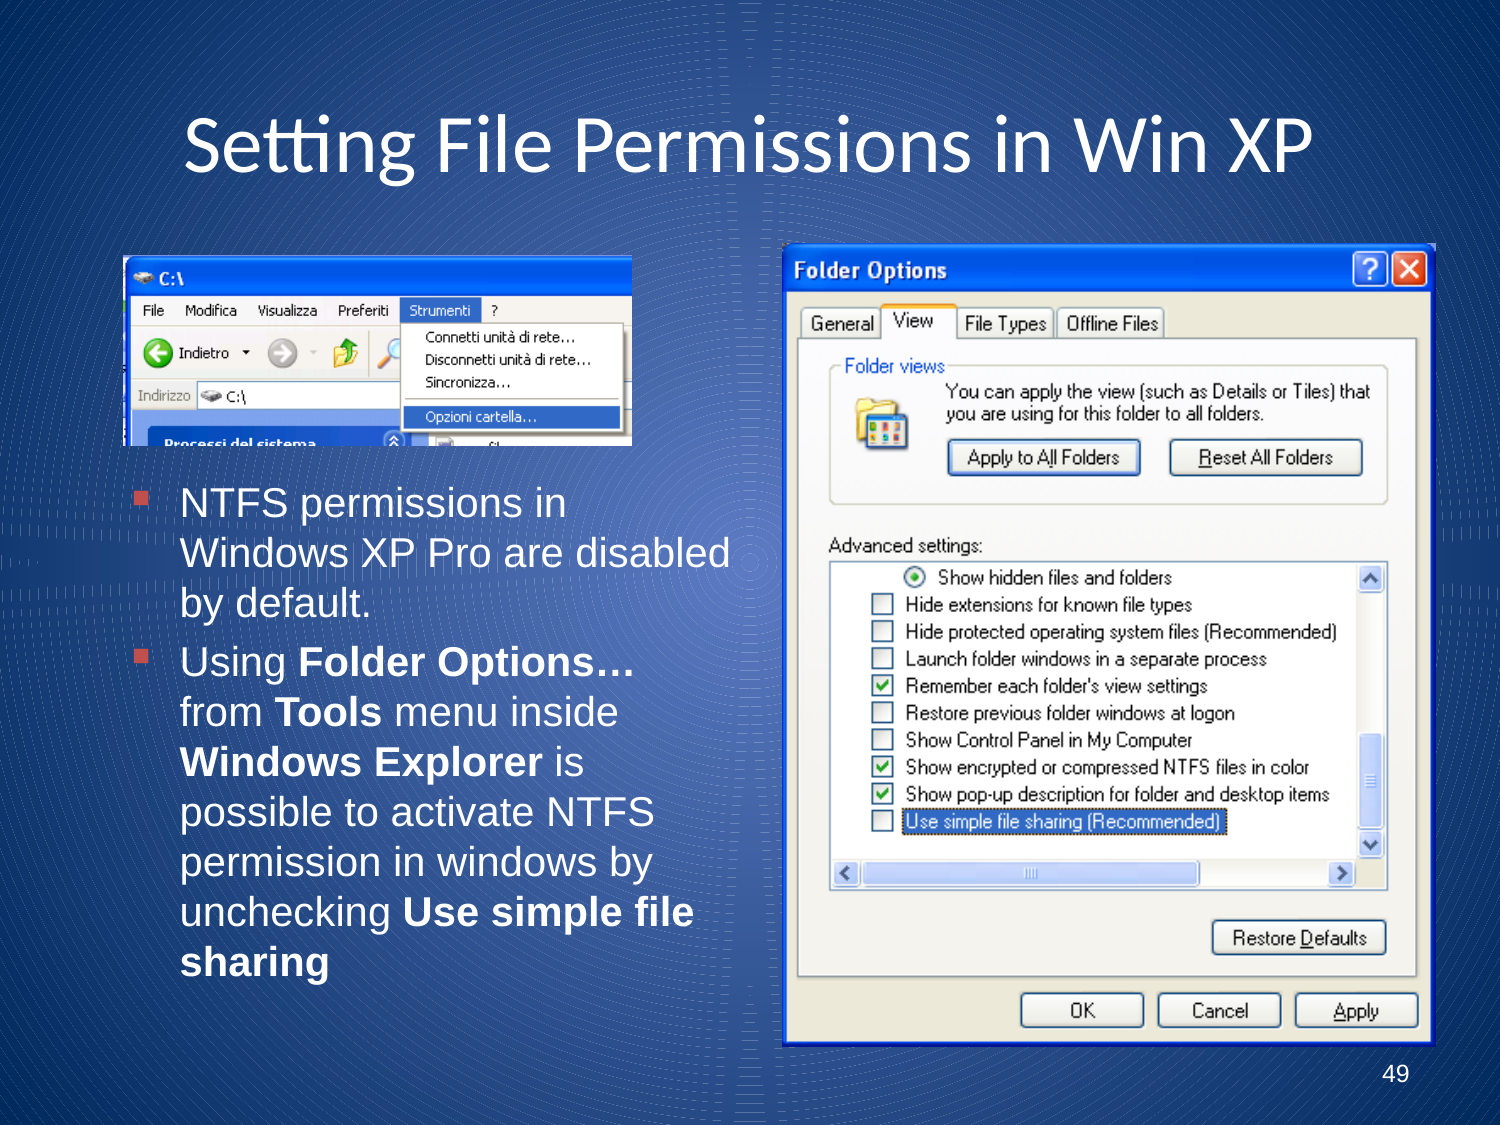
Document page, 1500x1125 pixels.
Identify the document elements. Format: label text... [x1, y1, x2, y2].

title Setting File Permissions in Win XP [74, 44, 1426, 233]
picture [782, 243, 1436, 1048]
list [123, 255, 632, 446]
text_box NTFS permissions in Windows XP Pro are disabled by default. Using Folder Options… from Tools menu inside Windows Explorer is possible to activate NTFS permission in windows by unchecking Use simple file sharing [117, 468, 750, 1032]
slide_number 49 [1074, 1056, 1425, 1103]
